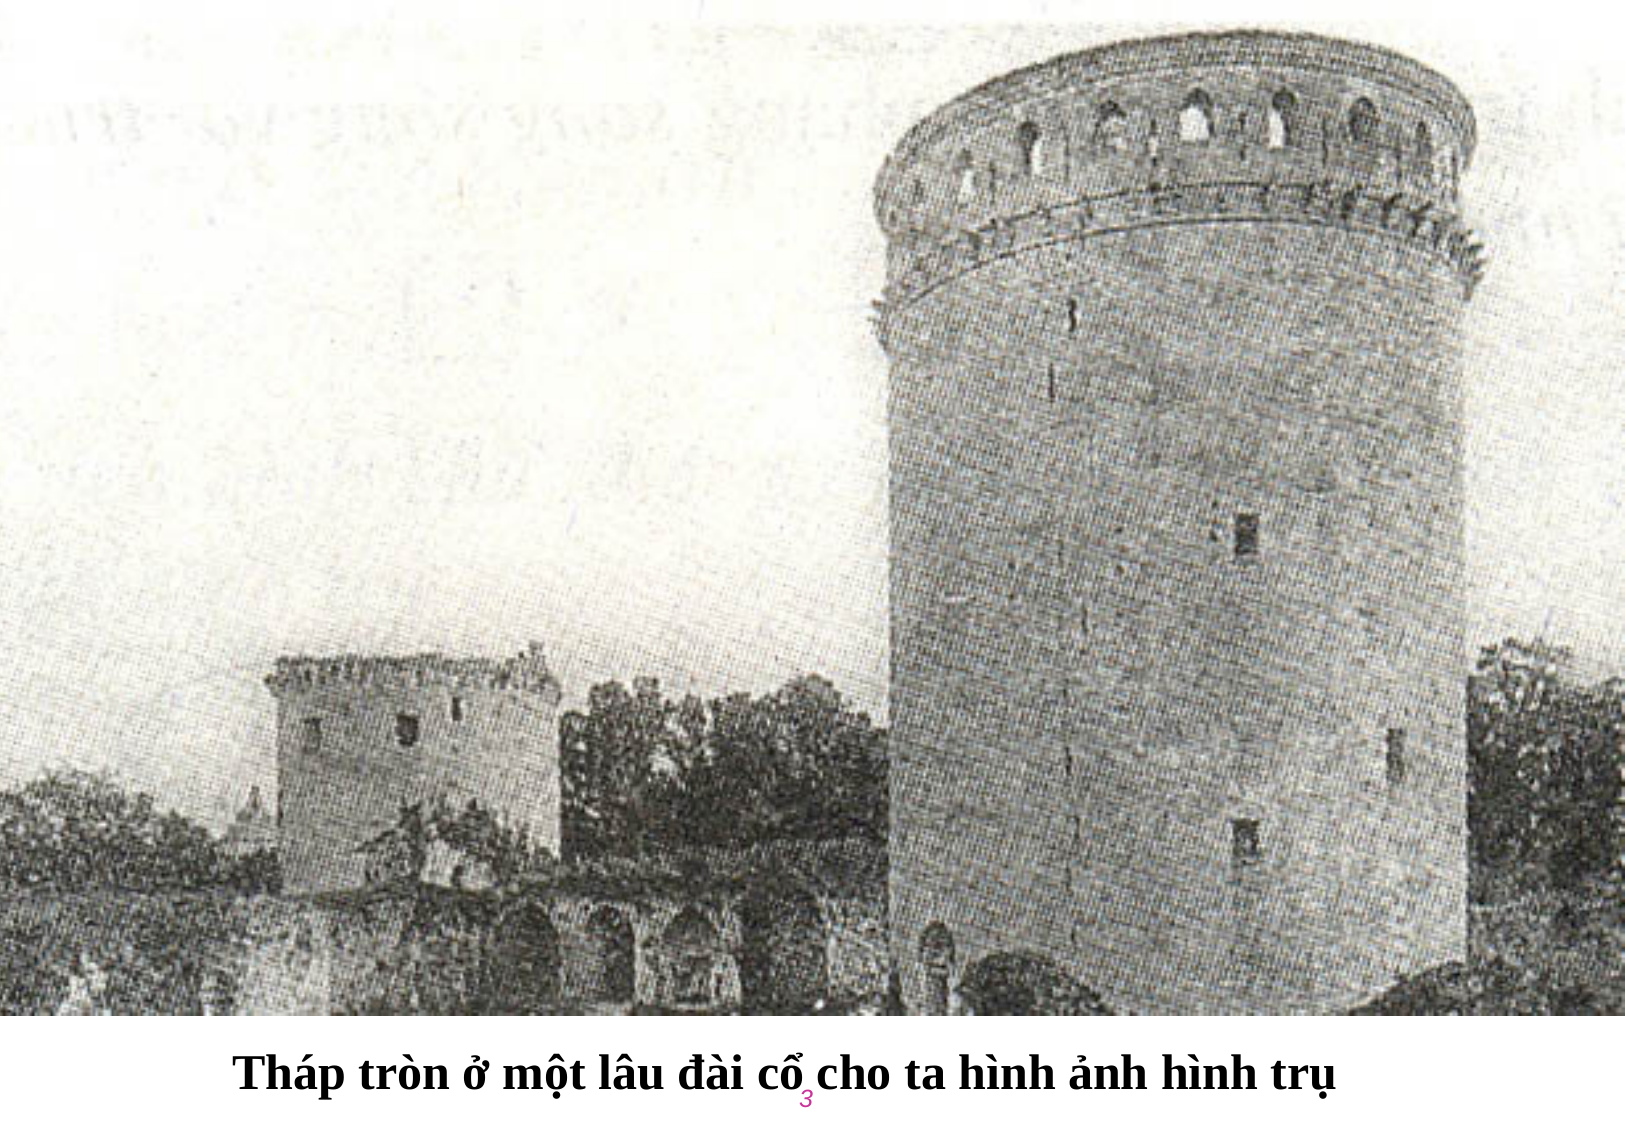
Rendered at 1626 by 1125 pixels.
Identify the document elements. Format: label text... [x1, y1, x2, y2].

text_box Tháp tròn ở một lâu đài cổ cho ta hình ảnh hình trụ [0, 1032, 1625, 1107]
picture [0, 0, 1625, 1017]
